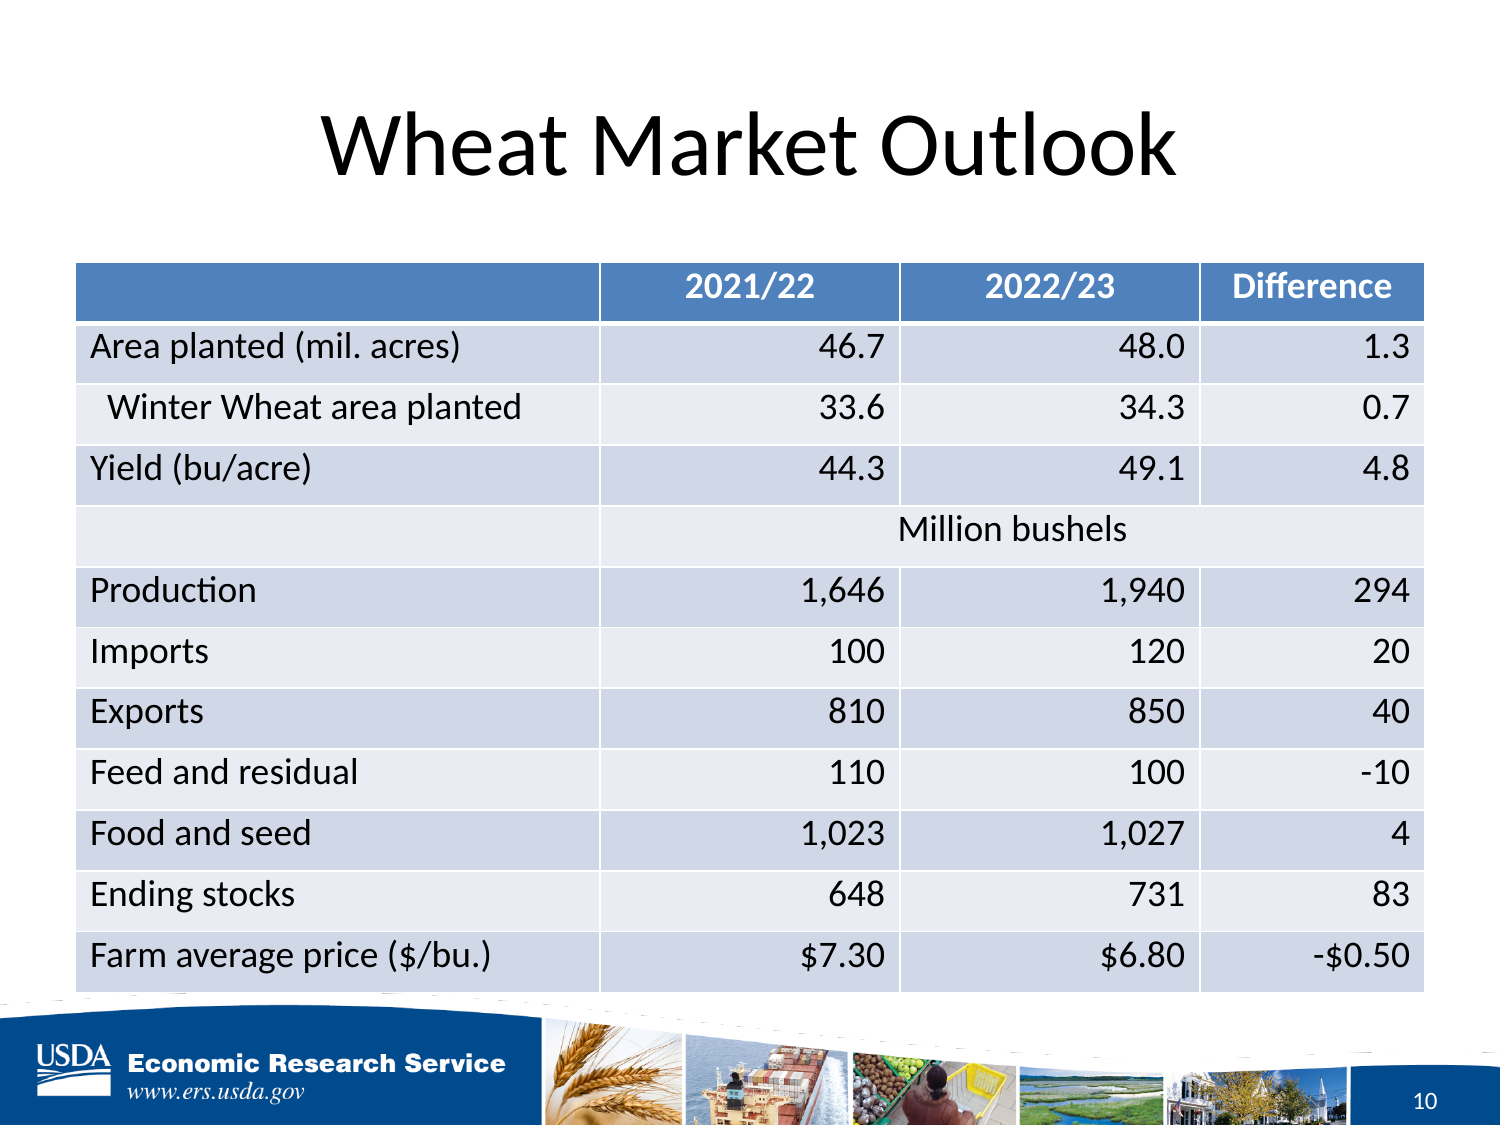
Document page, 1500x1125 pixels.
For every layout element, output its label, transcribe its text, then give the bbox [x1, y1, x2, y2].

table_cell Million bushels [601, 507, 1424, 566]
table_cell 100 [901, 750, 1199, 809]
table_cell Ending stocks [76, 872, 599, 931]
table_cell Food and seed [76, 811, 599, 870]
table_cell 4 [1201, 811, 1424, 870]
table_header 2022/23 [901, 263, 1199, 321]
table_cell 1,646 [601, 568, 899, 627]
table_cell 44.3 [601, 446, 899, 505]
table_cell 110 [601, 750, 899, 809]
table_cell 0.7 [1201, 385, 1424, 444]
table_header 2021/22 [601, 263, 899, 321]
picture [0, 974, 1500, 1125]
table_cell 34.3 [901, 385, 1199, 444]
table_cell Yield (bu/acre) [76, 446, 599, 505]
table_cell 1,023 [601, 811, 899, 870]
table_cell 1,940 [901, 568, 1199, 627]
table_cell 1,027 [901, 811, 1199, 870]
table_cell Area planted (mil. acres) [76, 326, 599, 383]
table_cell Feed and residual [76, 750, 599, 809]
table_cell 46.7 [601, 326, 899, 383]
table_header [76, 263, 599, 321]
table_cell Production [76, 568, 599, 627]
table_cell -10 [1201, 750, 1424, 809]
table_cell 731 [901, 872, 1199, 931]
table_cell 648 [601, 872, 899, 931]
table_cell Imports [76, 628, 599, 687]
table_cell Winter Wheat area planted [76, 385, 599, 444]
table_cell Exports [76, 689, 599, 748]
table_cell $7.30 [601, 932, 899, 992]
table_cell 294 [1201, 568, 1424, 627]
table_cell 850 [901, 689, 1199, 748]
table_cell 83 [1201, 872, 1424, 931]
table_cell 1.3 [1201, 326, 1424, 383]
table_cell 48.0 [901, 326, 1199, 383]
table_cell Farm average price ($/bu.) [76, 932, 599, 992]
table_cell 4.8 [1201, 446, 1424, 505]
table_header Difference [1201, 263, 1424, 321]
table_cell 100 [601, 628, 899, 687]
table_cell 40 [1201, 689, 1424, 748]
title Wheat Market Outlook [75, 45, 1425, 233]
table_cell 810 [601, 689, 899, 748]
table_cell 120 [901, 628, 1199, 687]
table_cell -$0.50 [1201, 932, 1424, 992]
table_cell [76, 507, 599, 566]
table_cell 49.1 [901, 446, 1199, 505]
table_cell 33.6 [601, 385, 899, 444]
table_cell 20 [1201, 628, 1424, 687]
table_cell $6.80 [901, 932, 1199, 992]
